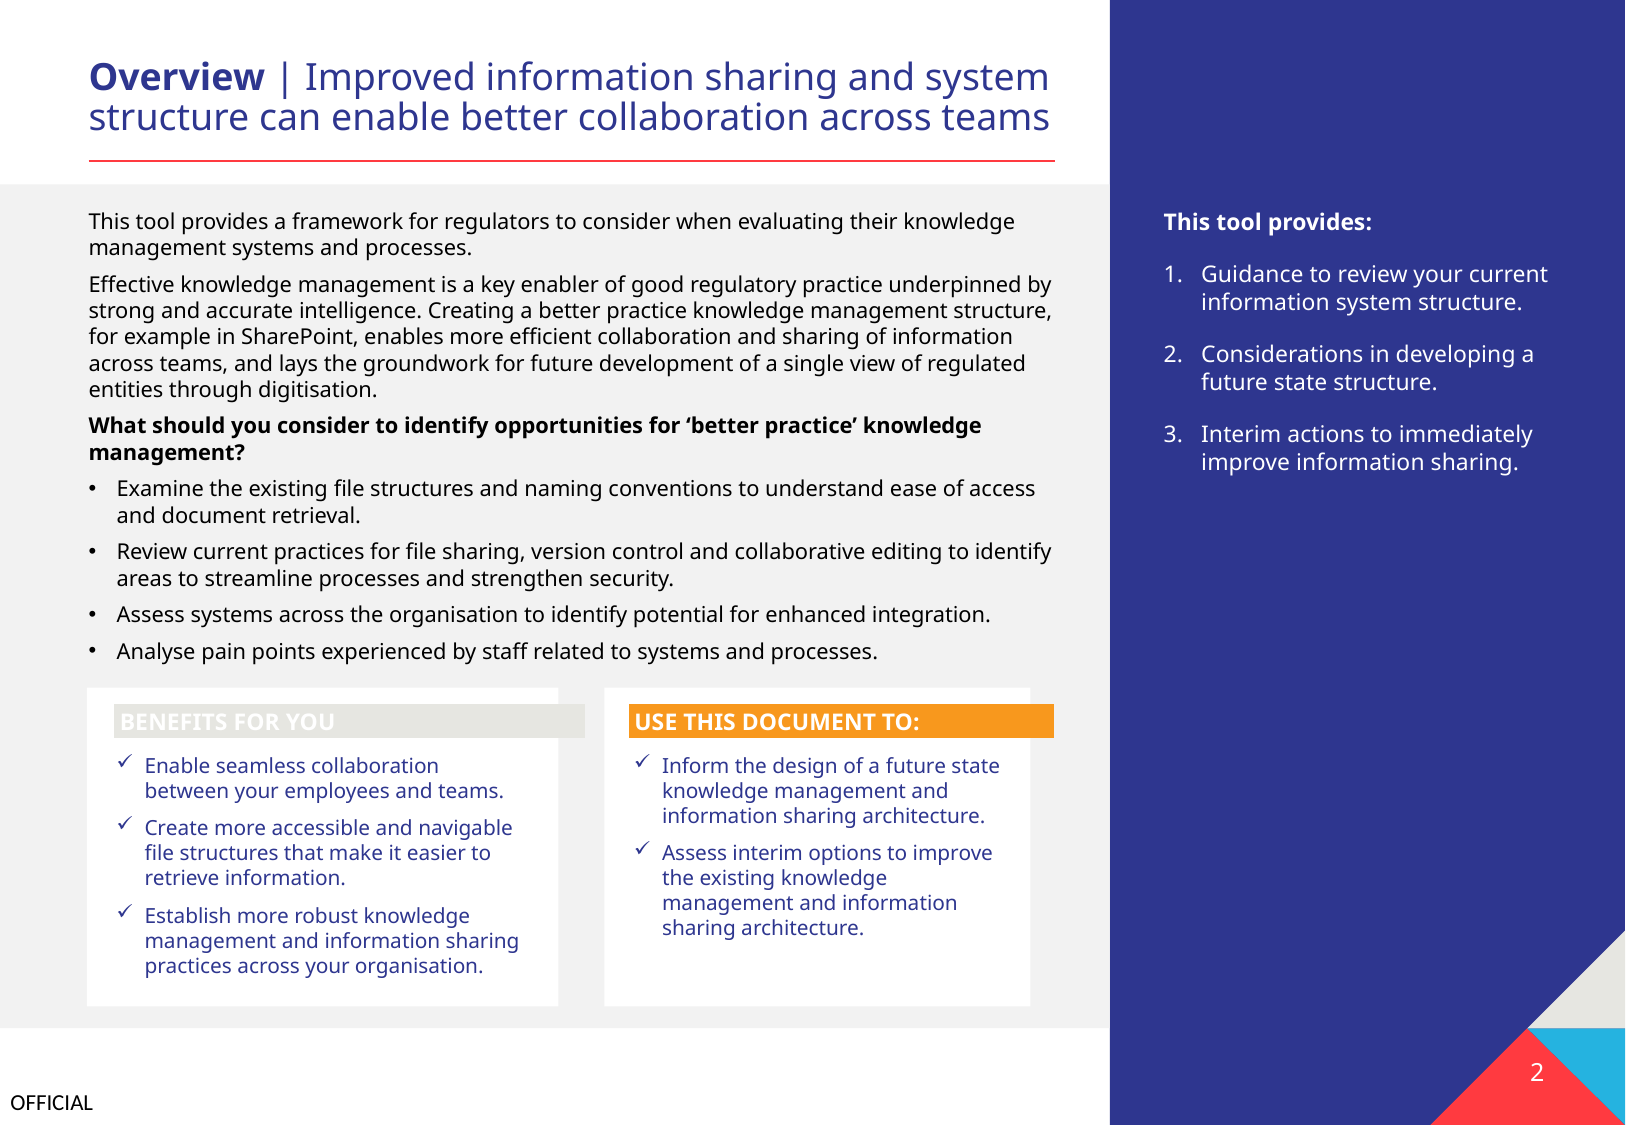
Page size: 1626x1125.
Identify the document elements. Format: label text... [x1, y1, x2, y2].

text_box This tool provides: Guidance to review your current information system structure. Considerations in developing a future state structure. Interim actions to immediately improve information sharing. [1163, 200, 1569, 643]
text_box What should you consider to identify opportunities for ‘better practice’ knowledge management? Examine the existing file structures and naming conventions to understand ease of access and document retrieval. Review current practices for file sharing, version control and collaborative editing to identify areas to streamline processes and strengthen security. Assess systems across the organisation to identify potential for enhanced integration. Analyse pain points experienced by staff related to systems and processes. [88, 404, 1087, 720]
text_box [86, 687, 1055, 1007]
list This tool provides a framework for regulators to consider when evaluating their knowledge management systems and processes. Effective knowledge management is a key enabler of good regulatory practice underpinned by strong and accurate intelligence. Creating a better practice knowledge management structure, for example in SharePoint, enables more efficient collaboration and sharing of information across teams, and lays the groundwork for future development of a single view of regulated entities through digitisation. [88, 200, 1056, 404]
text_box Overview | Improved information sharing and system structure can enable better collaboration across teams [88, 50, 1073, 146]
